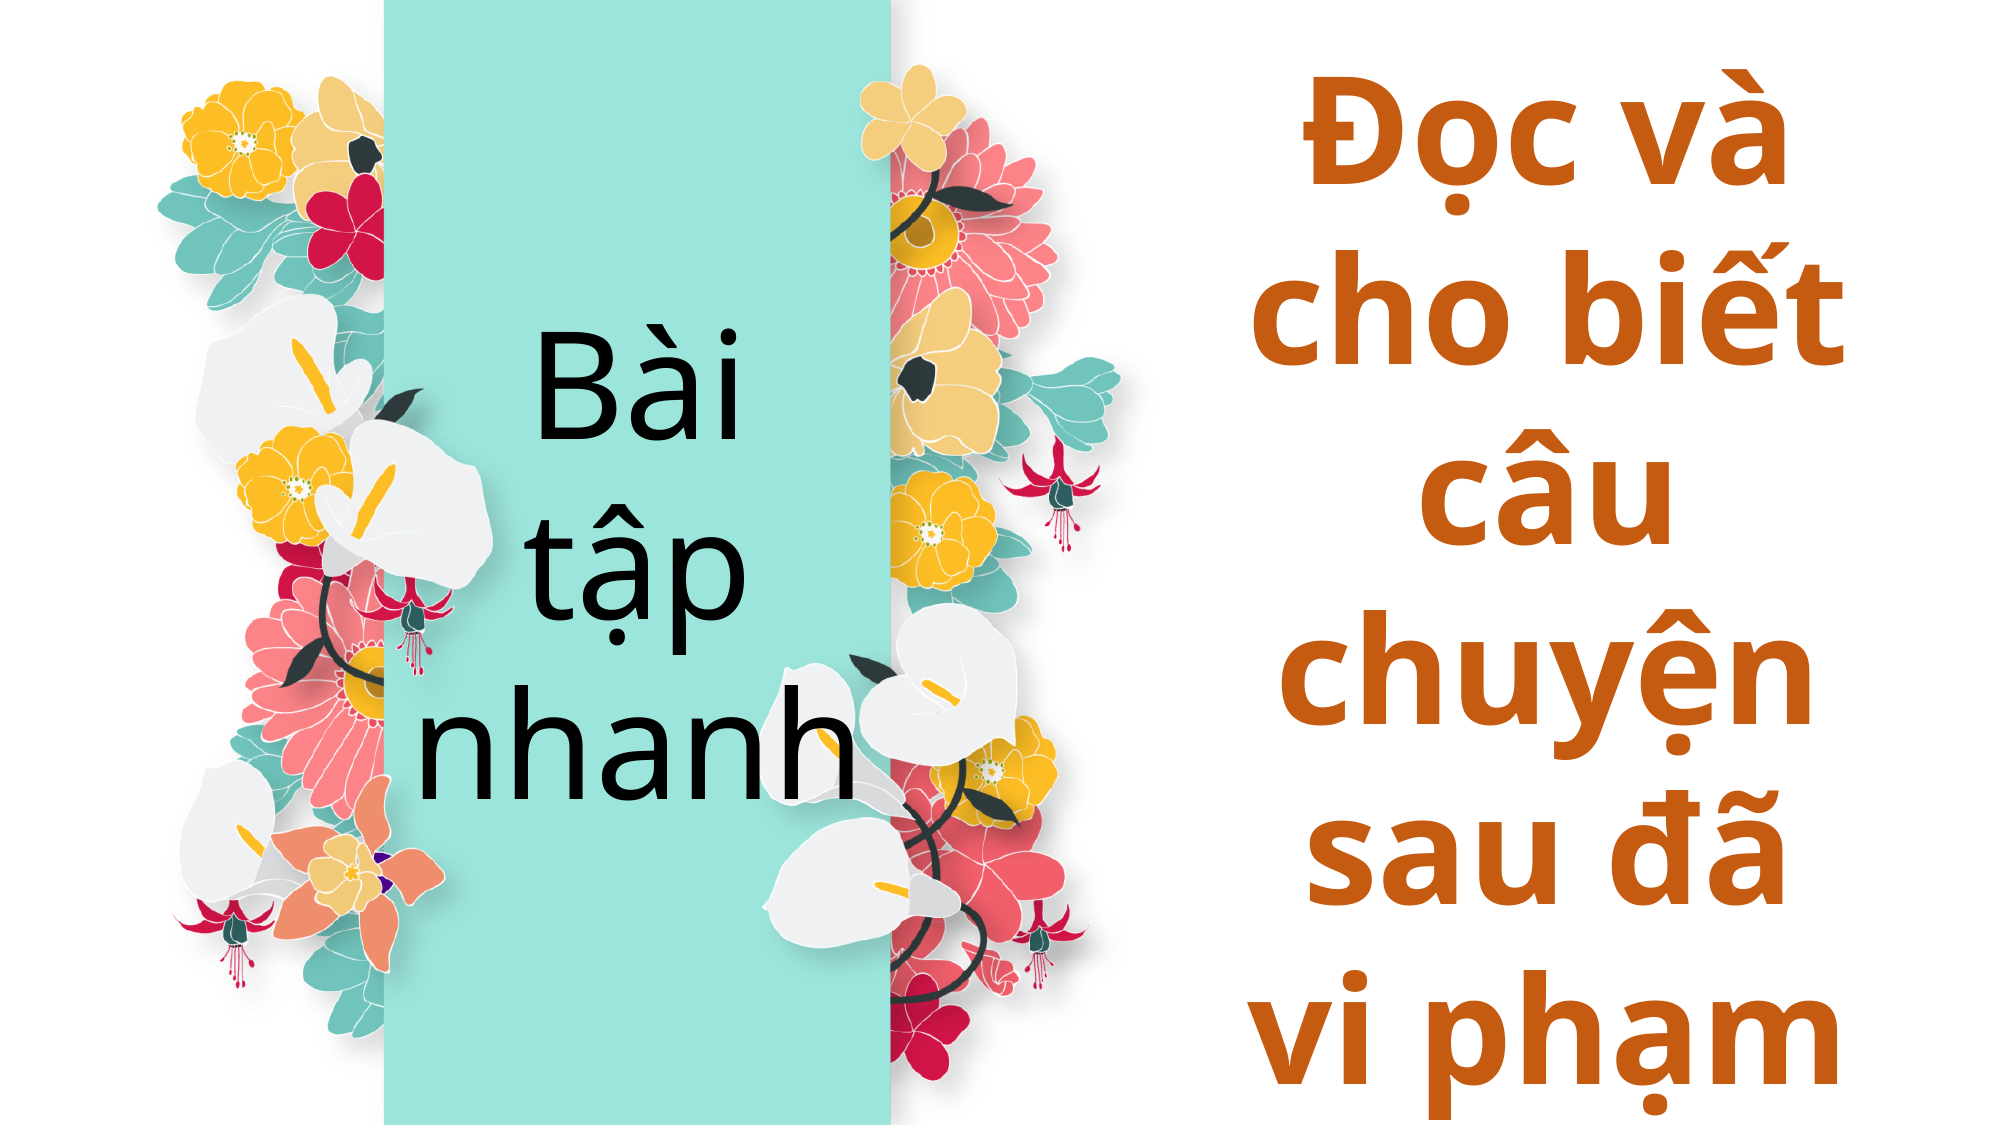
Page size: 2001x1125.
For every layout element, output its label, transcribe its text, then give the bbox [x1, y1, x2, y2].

picture [70, 0, 1205, 1125]
text_box Đọc và cho biết câu chuyện sau đã vi phạm phương châm về lượng như thế nào? [1230, 26, 1867, 312]
